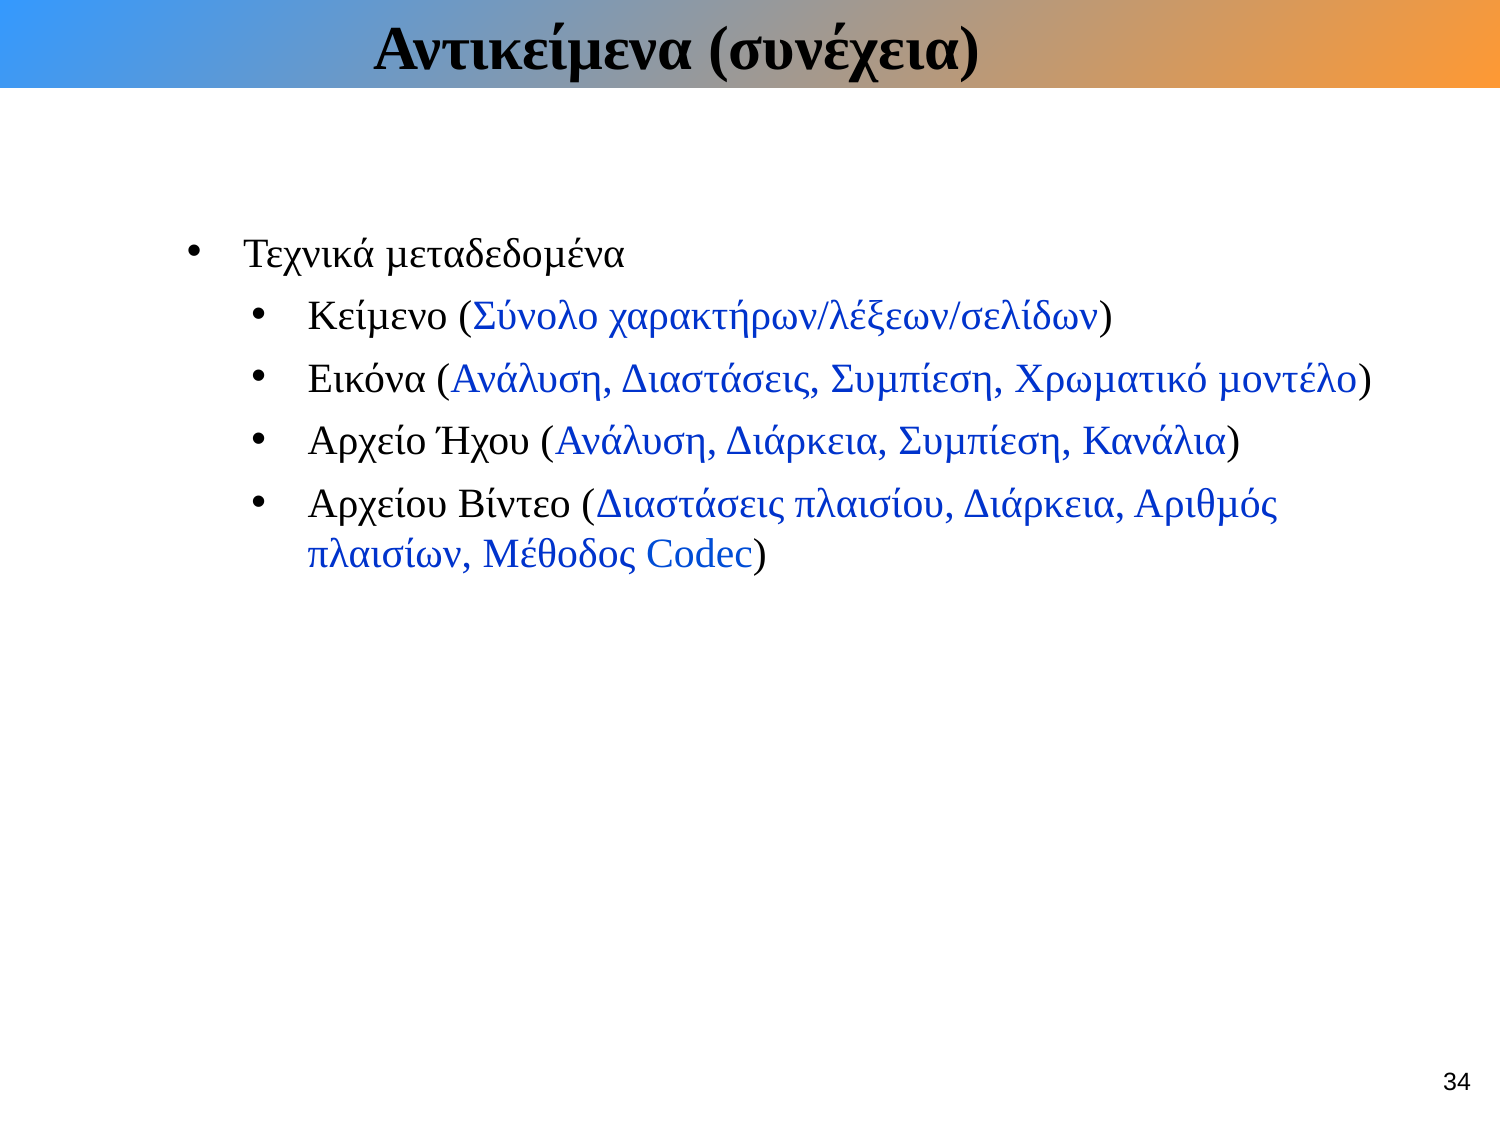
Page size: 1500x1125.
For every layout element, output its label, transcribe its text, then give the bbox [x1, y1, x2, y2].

title Αντικείµενα (συνέχεια) [372, 5, 1234, 196]
text_box 34 [1423, 1058, 1486, 1119]
text_box Τεχνικά µεταδεδοµένα Κείµενο (Σύνολο χαρακτήρων/λέξεων/σελίδων) Εικόνα (Ανάλυση, Διαστάσεις, Συµπίεση, Χρωµατικό µοντέλο) Αρχείο Ήχου (Ανάλυση, Διάρκεια, Συµπίεση, Κανάλια) Αρχείου Βίντεο (Διαστάσεις πλαισίου, Διάρκεια, Αριθµός πλαισίων, Μέθοδος Codec) [185, 215, 1376, 576]
